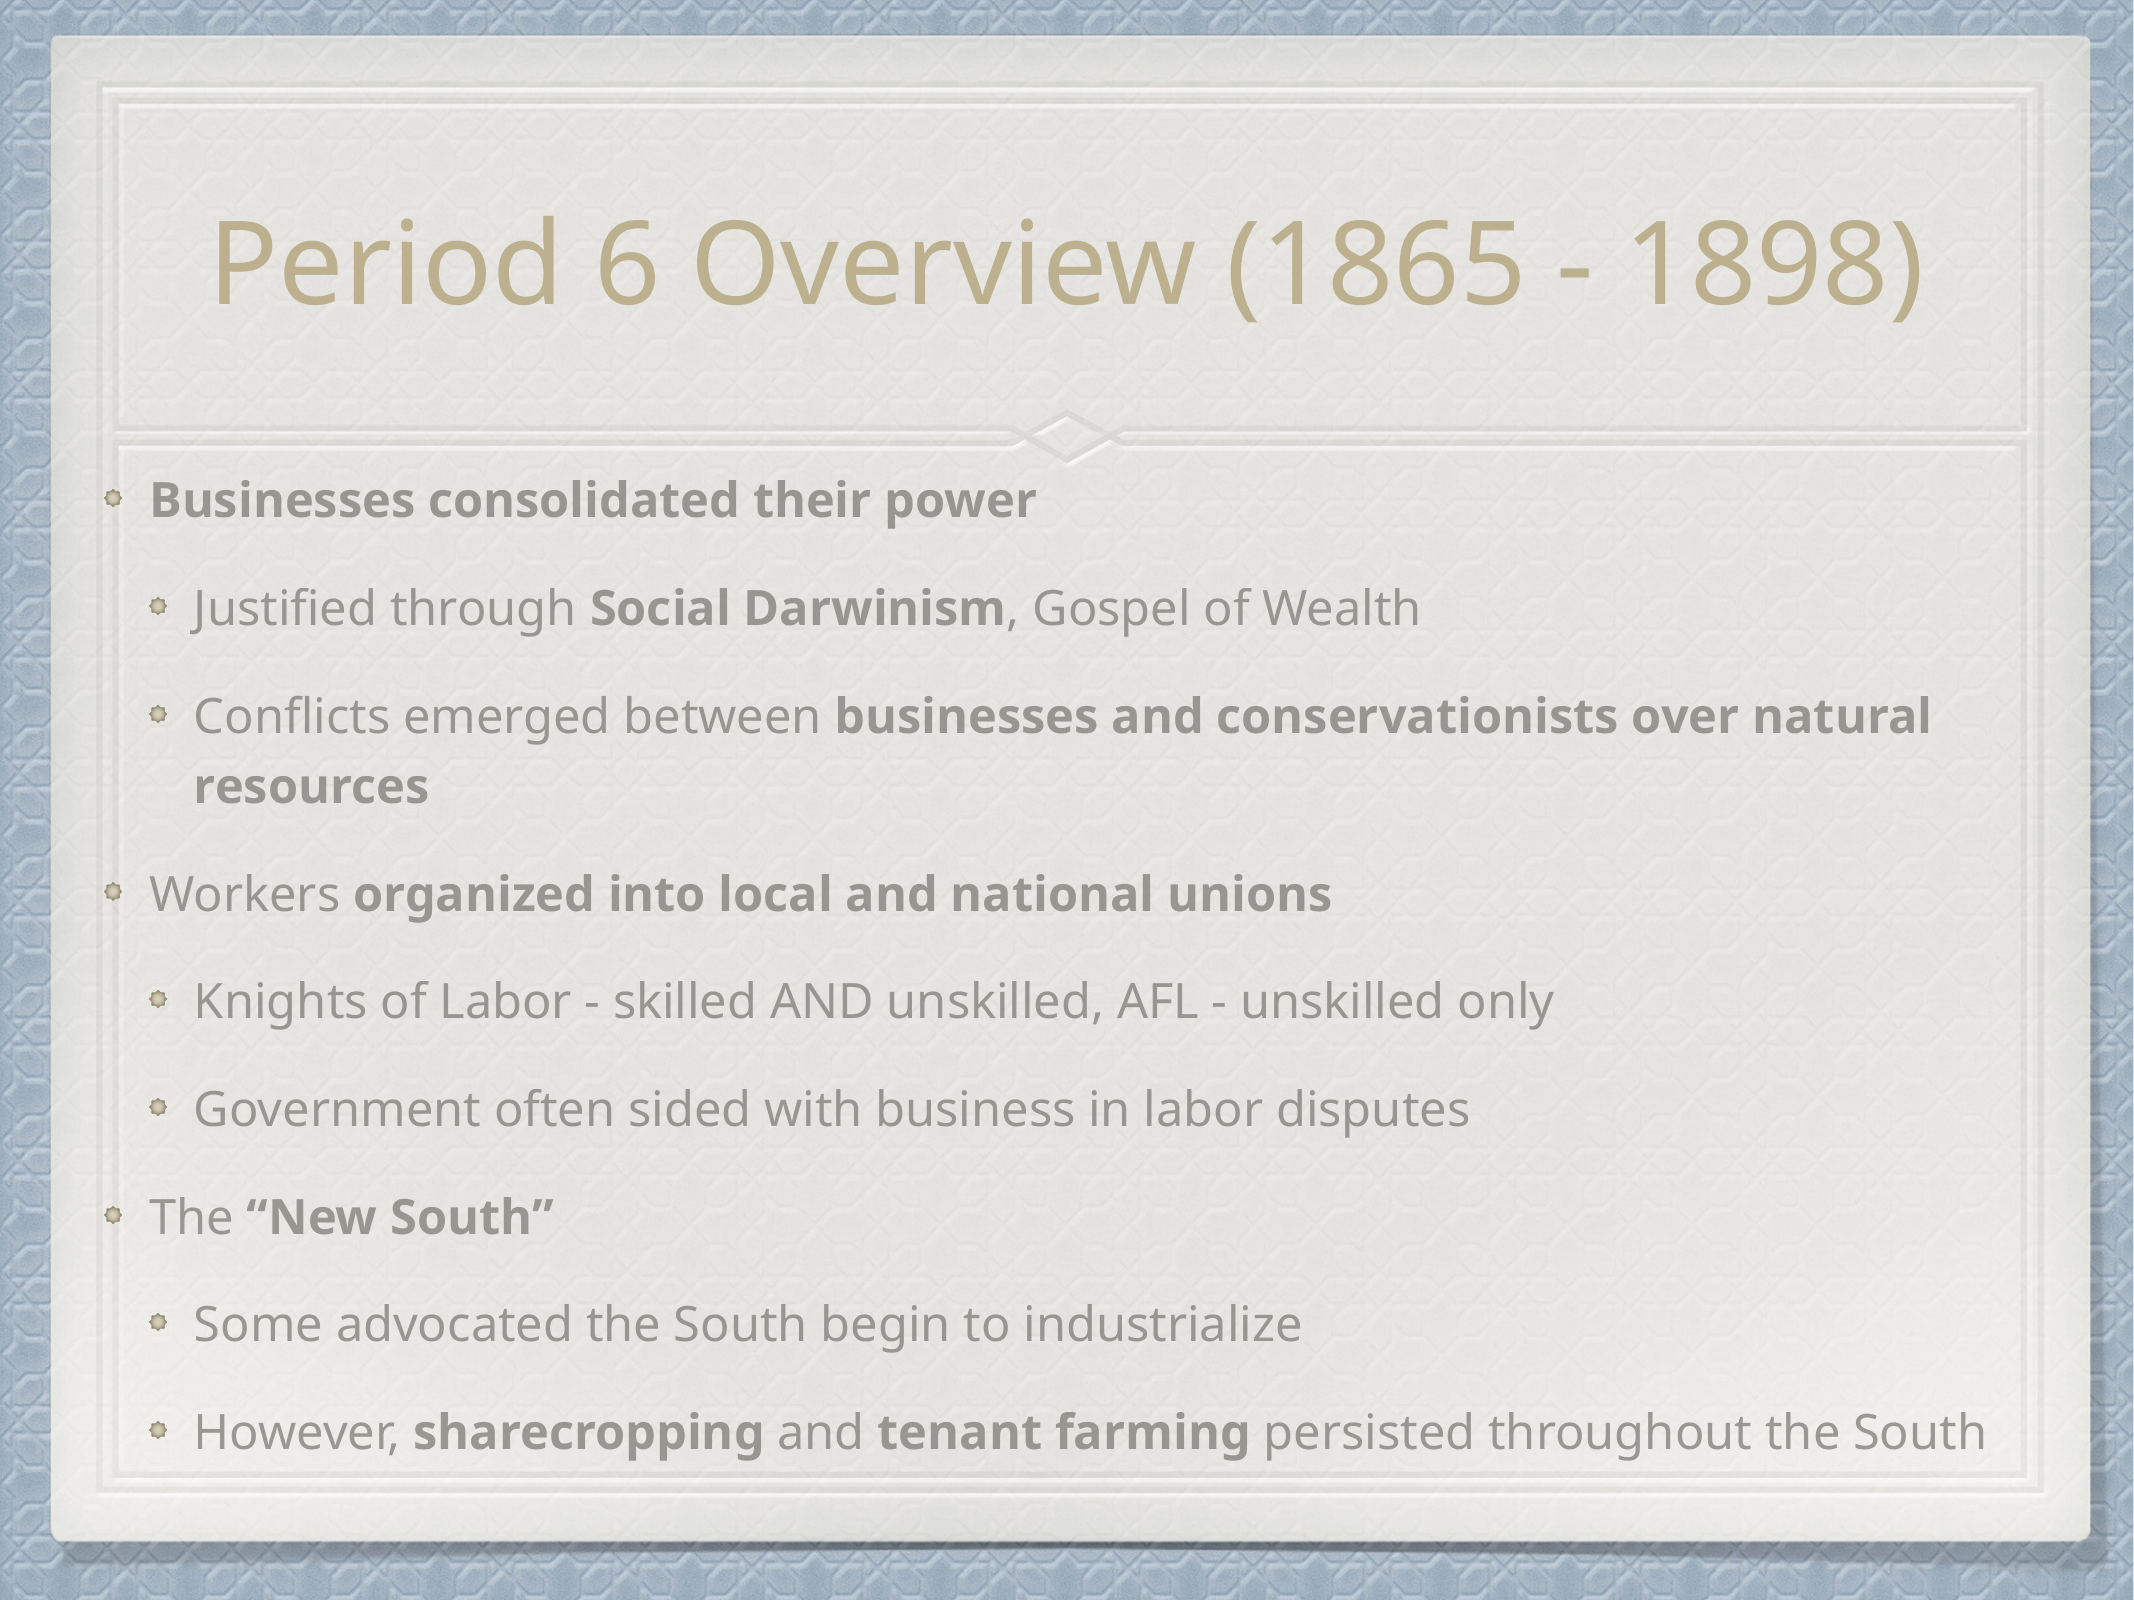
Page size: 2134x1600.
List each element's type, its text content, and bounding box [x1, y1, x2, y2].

list Businesses consolidated their power Justified through Social Darwinism, Gospel of Wealth Conflicts emerged between businesses and conservationists over natural resources Workers organized into local and national unions Knights of Labor - skilled AND unskilled, AFL - unskilled only Government often sided with business in labor disputes The “New South” Some advocated the South begin to industrialize However, sharecropping and tenant farming persisted throughout the South [104, 439, 2030, 1478]
title Period 6 Overview (1865 - 1898) [207, 122, 1926, 395]
picture [0, 0, 2134, 1600]
